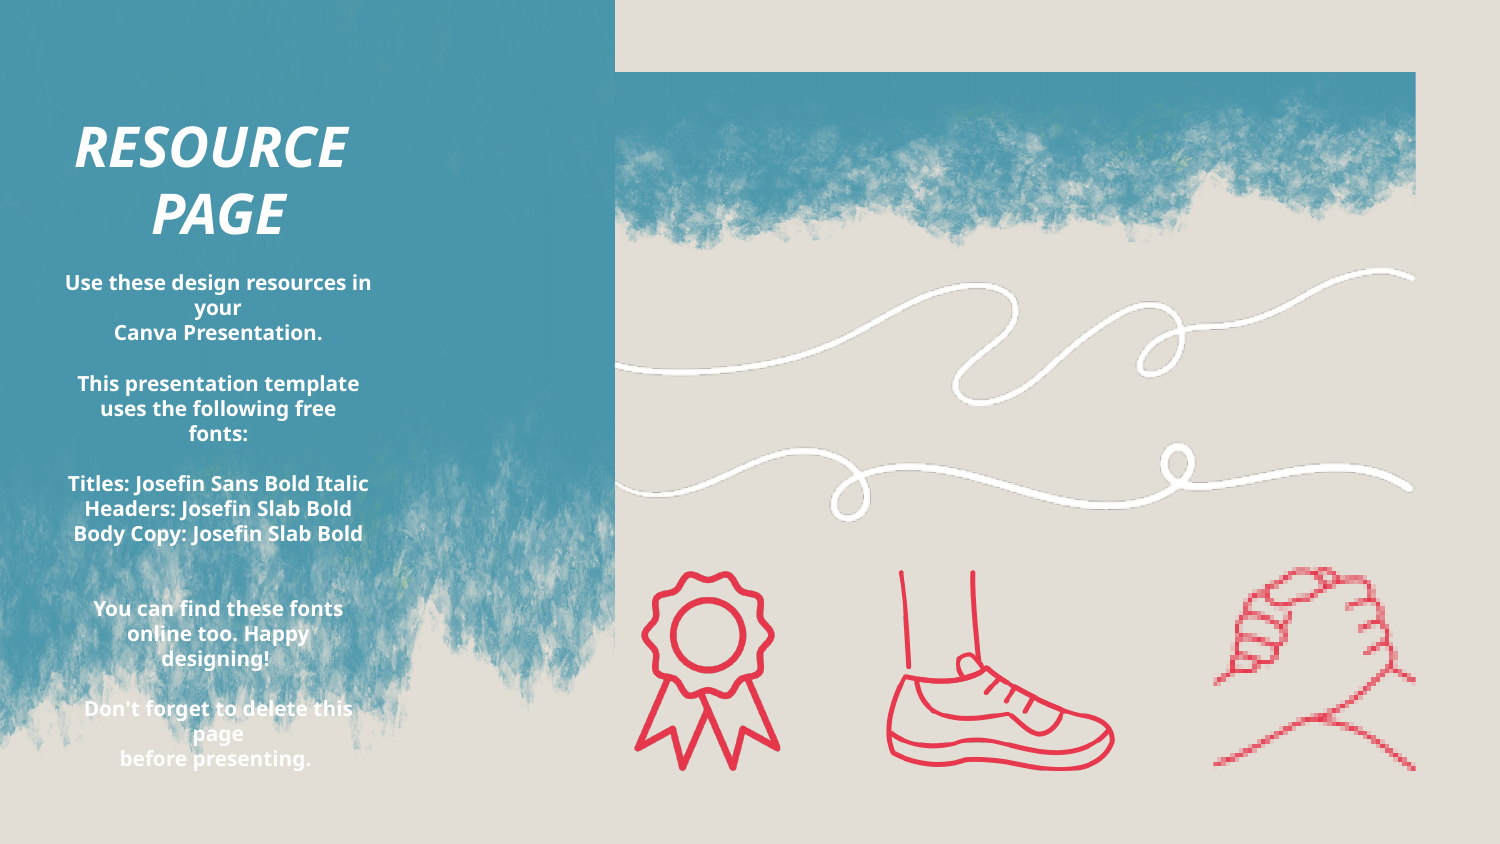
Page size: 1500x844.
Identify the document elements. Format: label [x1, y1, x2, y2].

text_box [877, 570, 1116, 771]
text_box [614, 424, 1416, 525]
text_box [614, 72, 1416, 250]
text_box [0, 0, 615, 844]
text_box [30, 110, 406, 723]
text_box [634, 570, 781, 771]
text_box [614, 268, 1416, 406]
text_box [1213, 567, 1416, 771]
